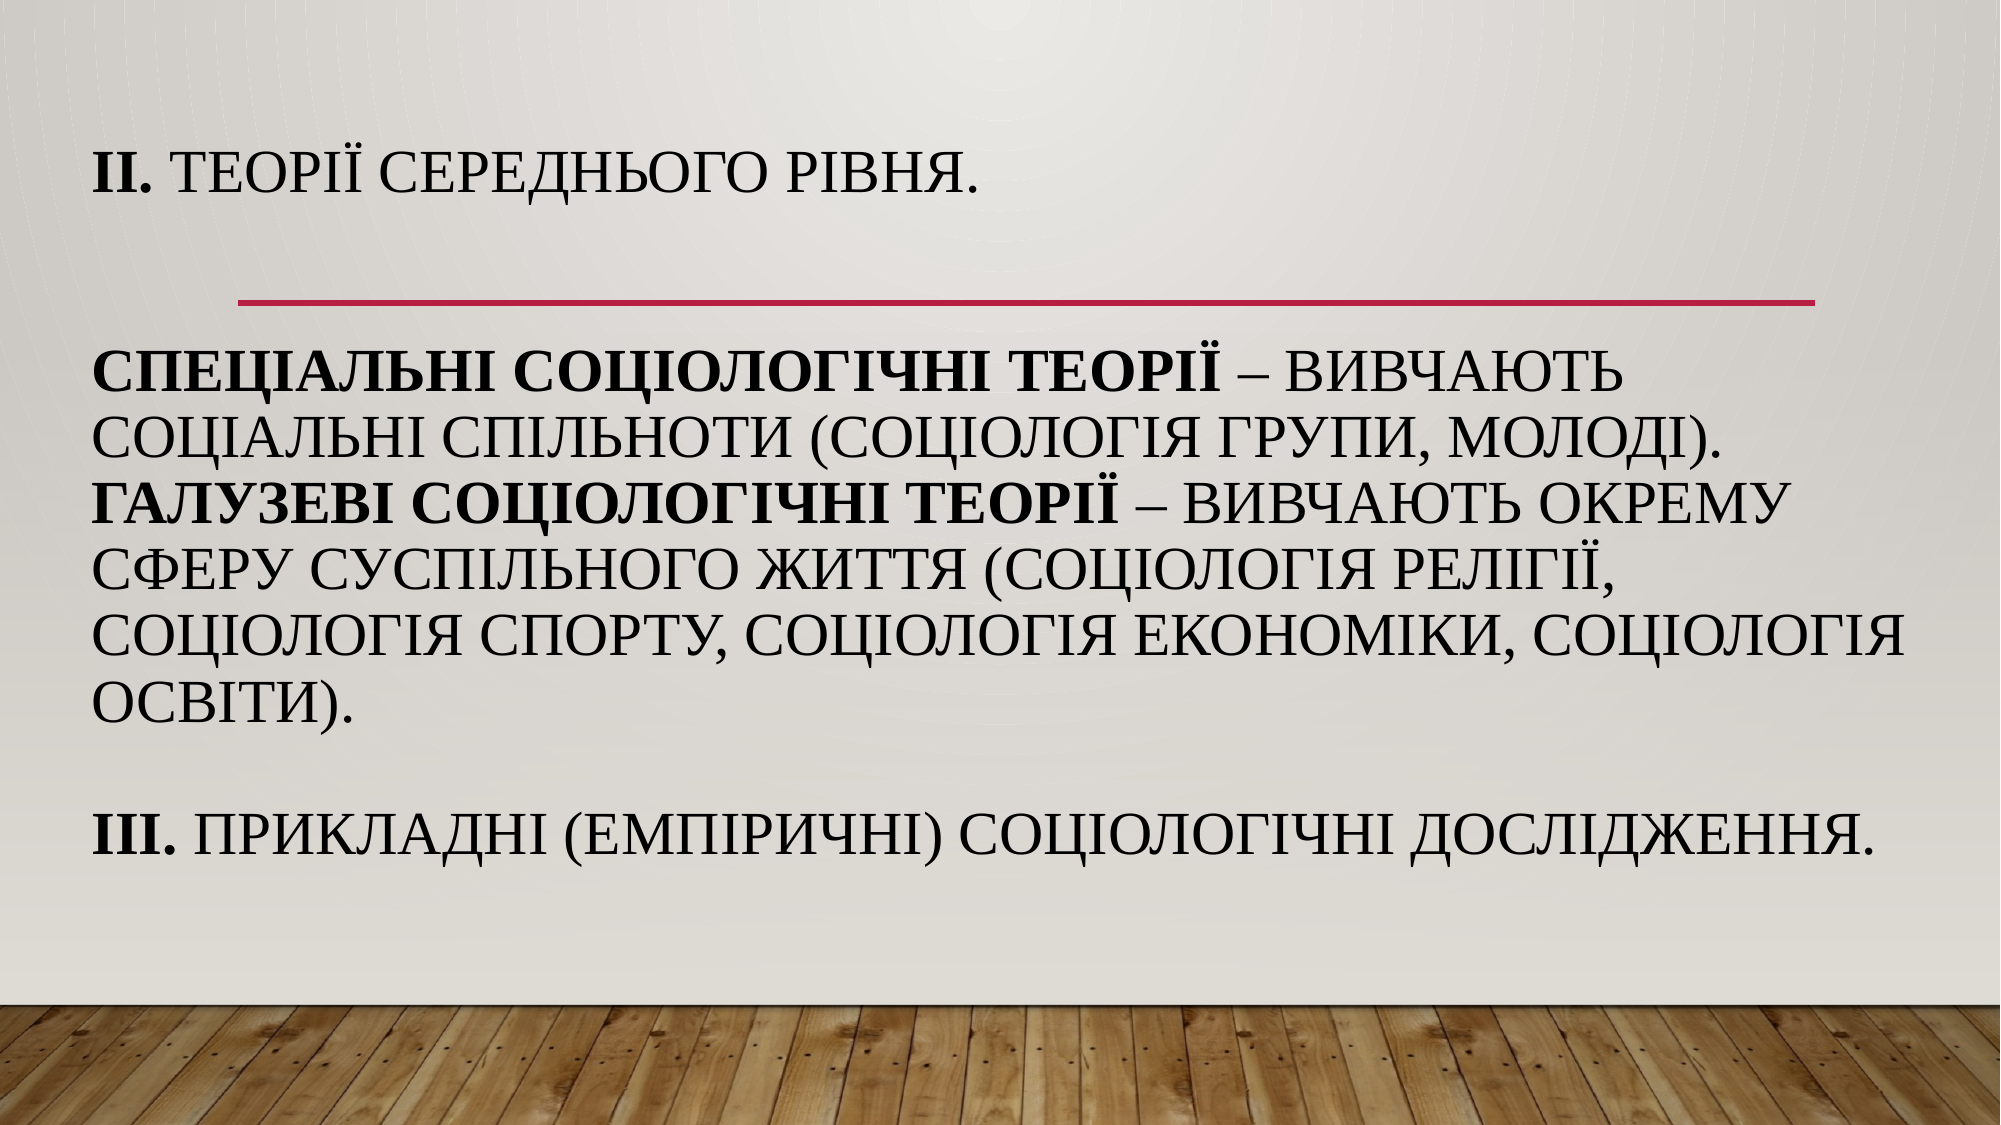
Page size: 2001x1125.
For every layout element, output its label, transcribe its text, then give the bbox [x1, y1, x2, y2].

picture [0, 1005, 2000, 1125]
title ІІ. Теорії середнього рівня. Спеціальні соціологічні теорії – вивчають соціальні спільноти (соціологія групи, молоді). Галузеві соціологічні теорії – вивчають окрему сферу суспільного життя (соціологія релігії, соціологія спорту, соціологія економіки, соціологія освіти). ІІІ. Прикладні (емпіричні) соціологічні дослідження. [76, 131, 1947, 956]
